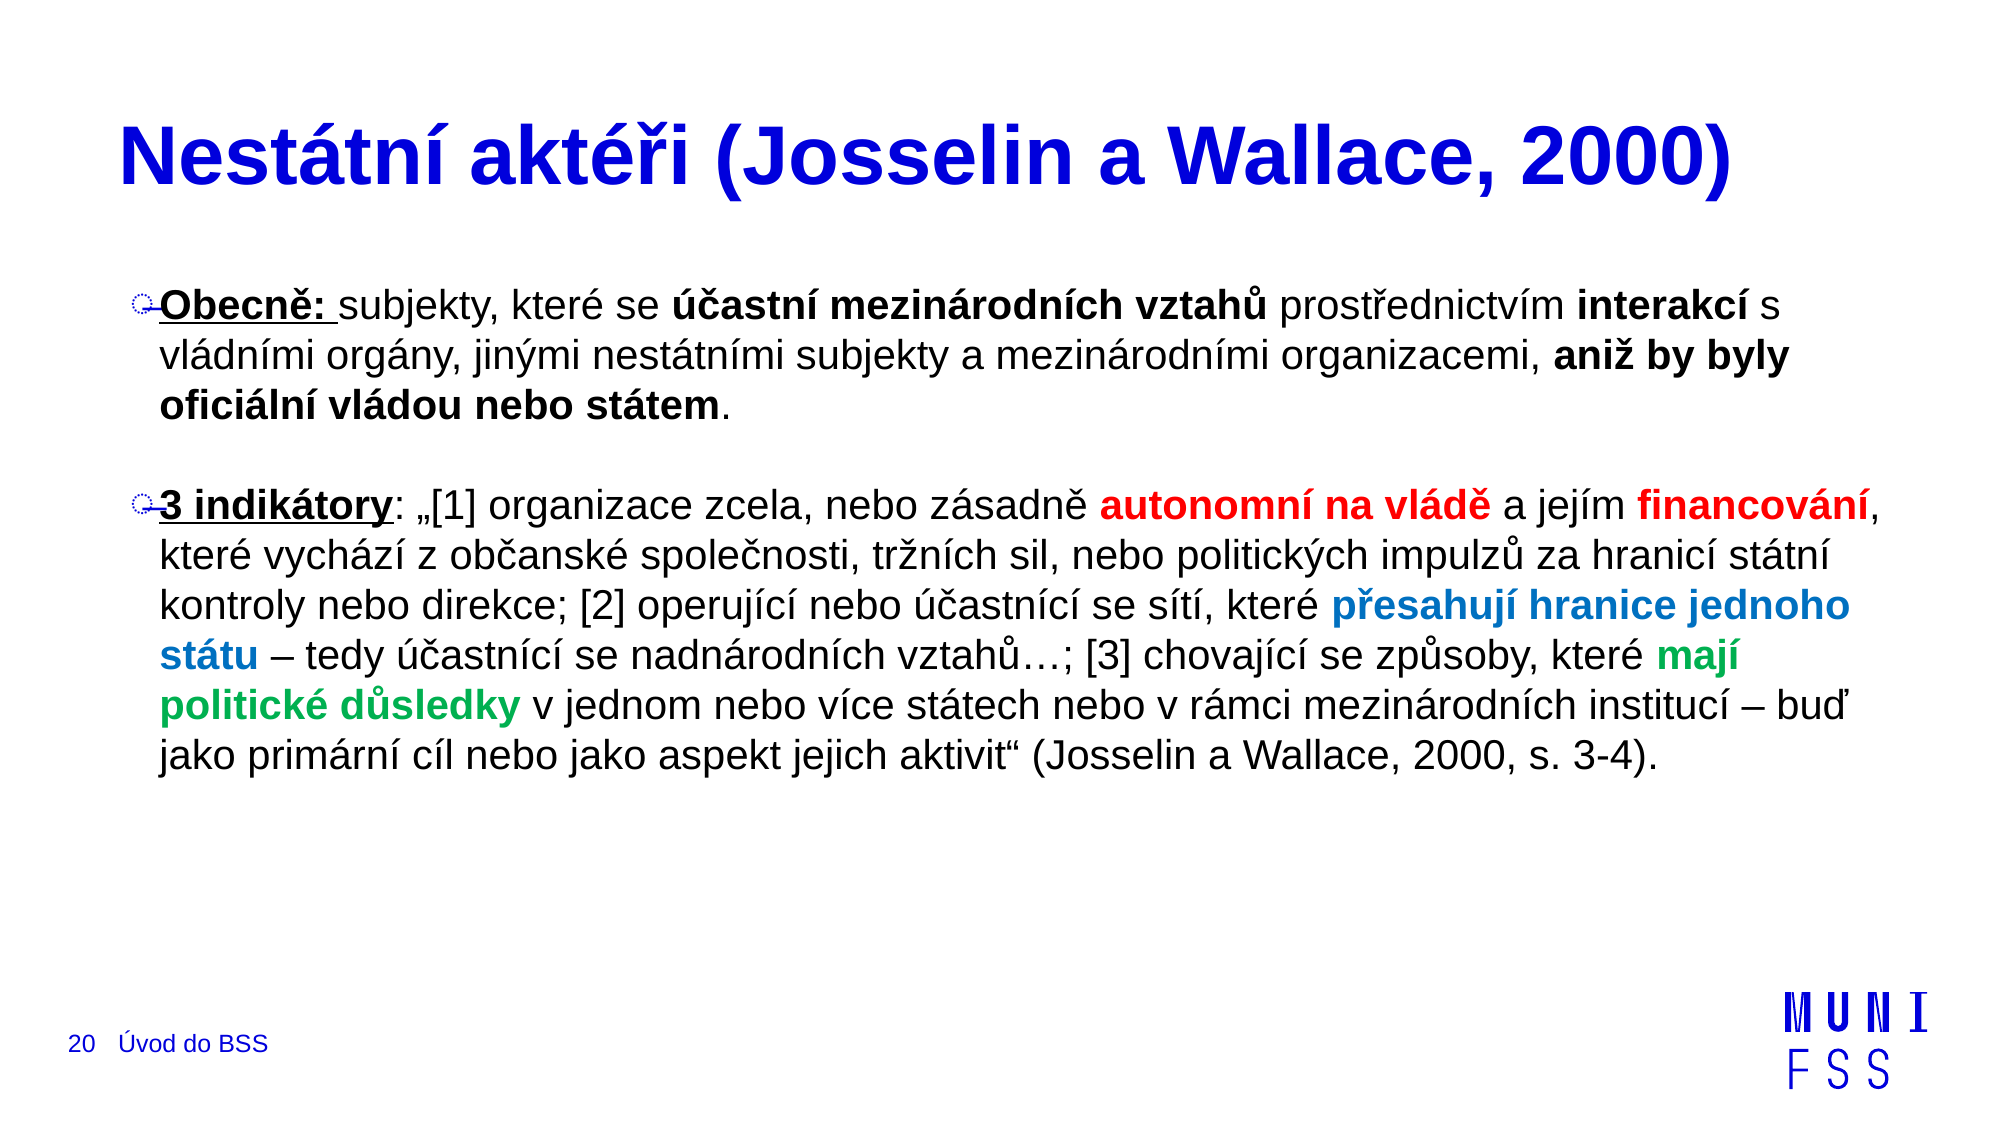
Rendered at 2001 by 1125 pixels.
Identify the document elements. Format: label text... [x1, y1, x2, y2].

list Obecně: subjekty, které se účastní mezinárodních vztahů prostřednictvím interakcí s vládními orgány, jinými nestátními subjekty a mezinárodními organizacemi, aniž by byly oficiální vládou nebo státem. 3 indikátory: „[1] organizace zcela, nebo zásadně autonomní na vládě a jejím financování, které vychází z občanské společnosti, tržních sil, nebo politických impulzů za hranicí státní kontroly nebo direkce; [2] operující nebo účastnící se sítí, které přesahují hranice jednoho státu – tedy účastnící se nadnárodních vztahů…; [3] chovající se způsoby, které mají politické důsledky v jednom nebo více státech nebo v rámci mezinárodních institucí – buď jako primární cíl nebo jako aspekt jejich aktivit“ (Josselin a Wallace, 2000, s. 3-4). [118, 277, 1883, 957]
footer Úvod do BSS [118, 1021, 1418, 1063]
title Nestátní aktéři (Josselin a Wallace, 2000) [118, 118, 1883, 193]
slide_number 20 [67, 1021, 110, 1063]
